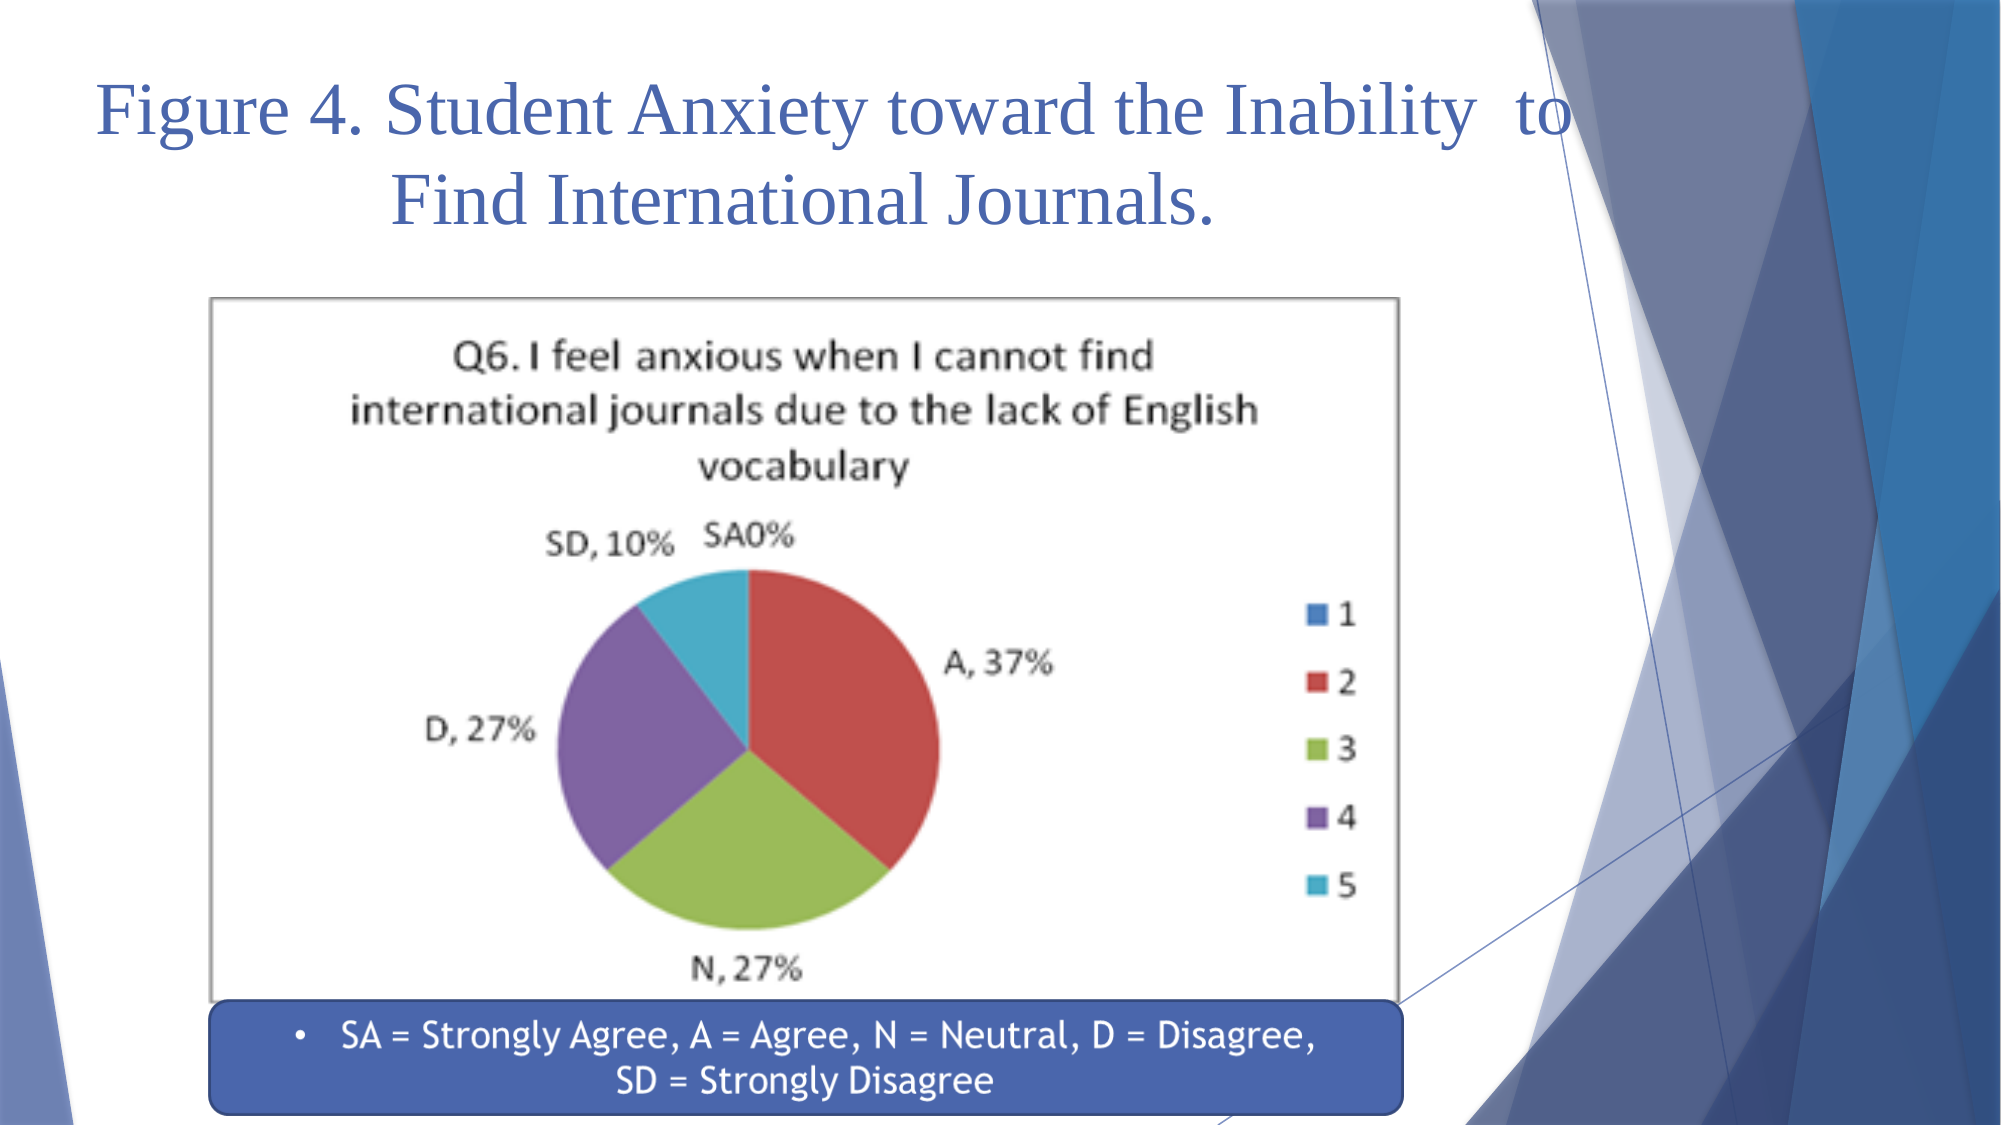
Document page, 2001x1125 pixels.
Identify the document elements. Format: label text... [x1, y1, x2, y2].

picture [207, 998, 1404, 1125]
title Figure 4. Student Anxiety toward the Inability to Find International Journals. [80, 52, 1610, 269]
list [207, 297, 1404, 998]
